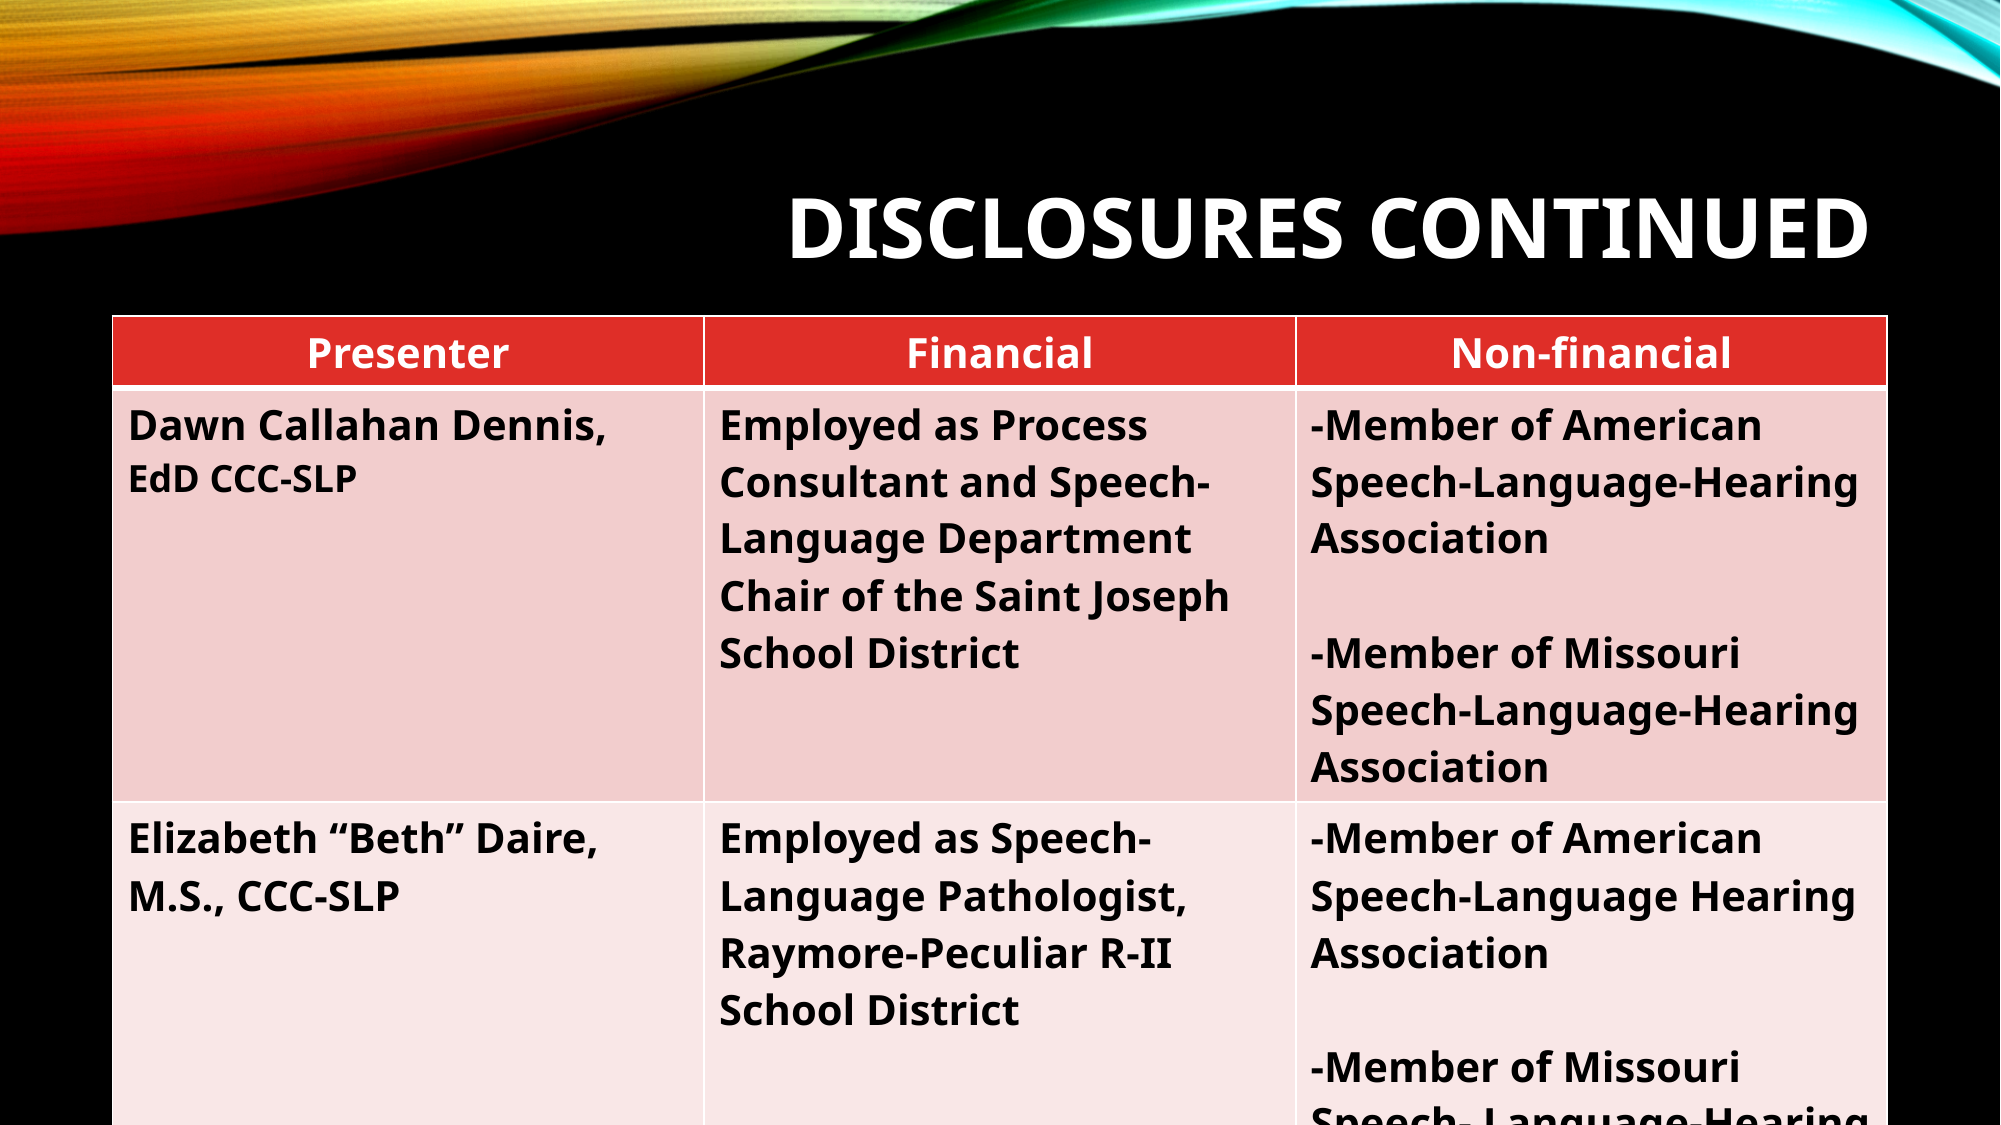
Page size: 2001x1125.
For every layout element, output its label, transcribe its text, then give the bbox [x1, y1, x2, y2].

table_cell Elizabeth “Beth” Daire, M.S., CCC-SLP [113, 803, 703, 1125]
table_cell -Member of American Speech-Language-Hearing Association -Member of Missouri Speech-Language-Hearing Association [1297, 391, 1886, 801]
table_cell -Member of American Speech-Language Hearing Association -Member of Missouri Speech- Language-Hearing Association [1297, 803, 1886, 1125]
table_cell Dawn Callahan Dennis, EdD CCC-SLP [113, 391, 703, 801]
table_cell Employed as Process Consultant and Speech-Language Department Chair of the Saint Joseph School District [705, 391, 1295, 801]
table_cell Employed as Speech-Language Pathologist, Raymore-Peculiar R-II School District [705, 803, 1295, 1125]
title Disclosures continued [474, 125, 1888, 315]
table_header Non-financial [1297, 317, 1886, 385]
table_header Presenter [113, 317, 703, 385]
picture [0, 0, 2000, 237]
table_header Financial [705, 317, 1295, 385]
